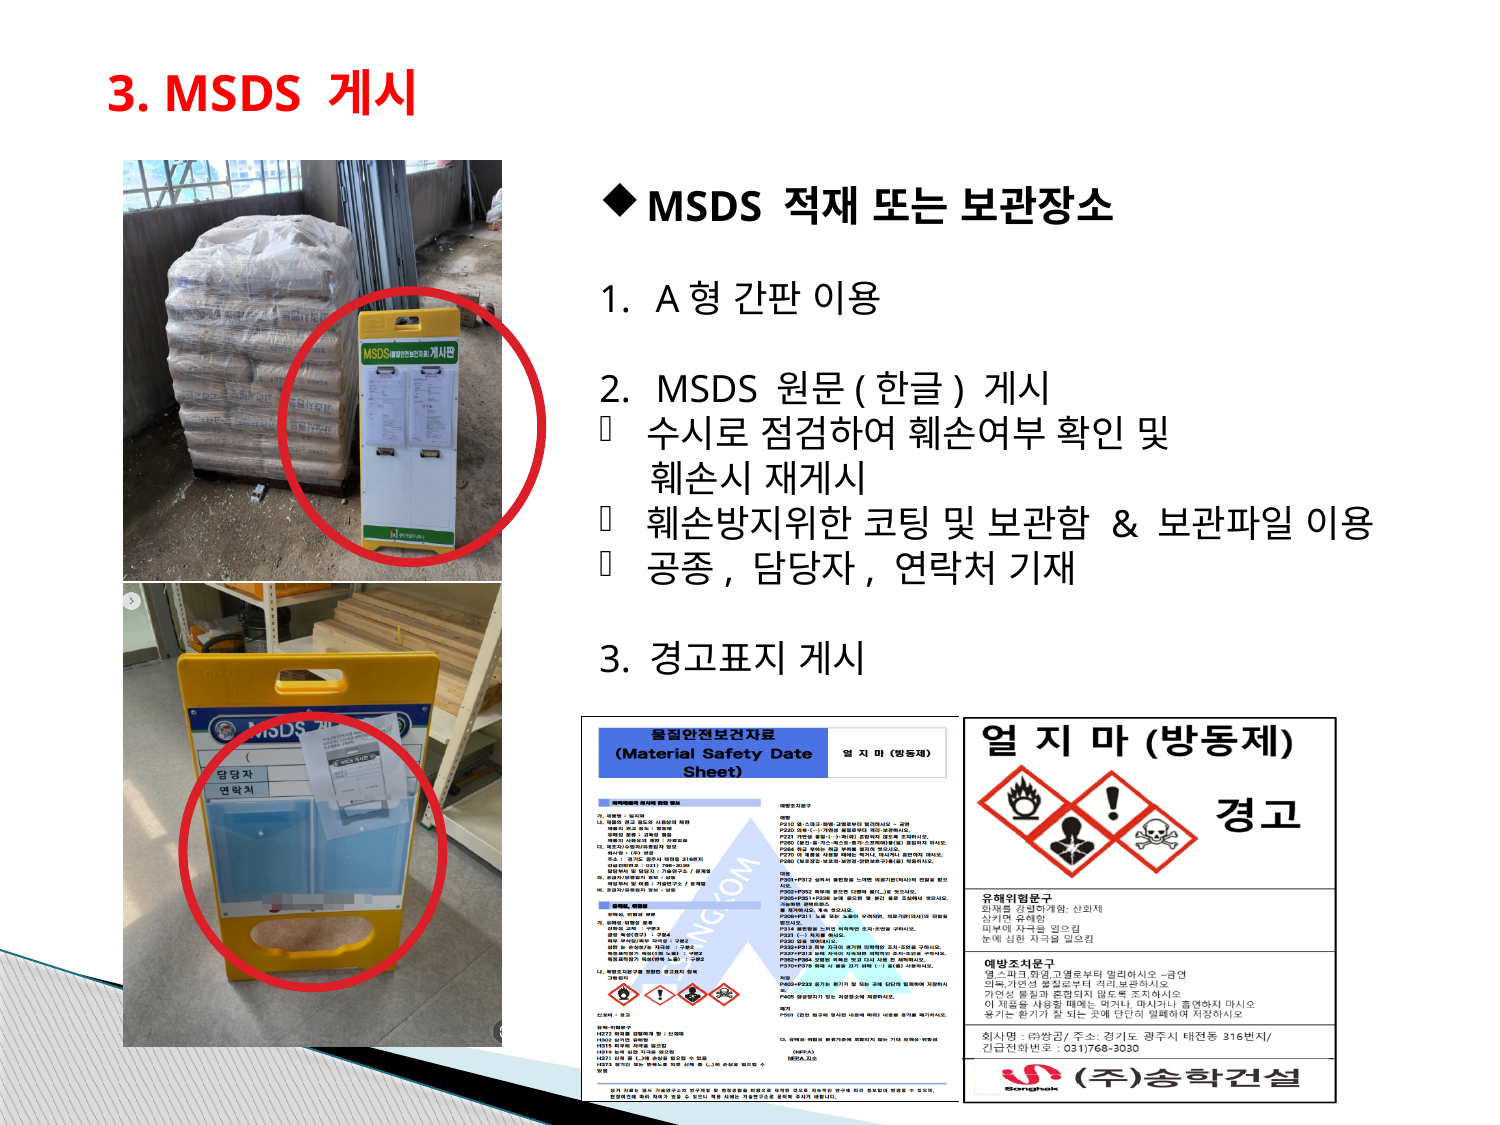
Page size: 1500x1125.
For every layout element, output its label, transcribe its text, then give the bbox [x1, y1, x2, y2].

text_box [509, 329, 547, 524]
list 3. MSDS 게시 [75, 54, 1425, 986]
text_box MSDS 적재 또는 보관장소 A형 간판 이용 MSDS 원문(한글) 게시 수시로 점검하여 훼손여부 확인 및 훼손시 재게시 훼손방지위한 코팅 및 보관함 & 보관파일 이용 공종, 담당자, 연락처 기재 3. 경고표지 게시 [584, 172, 1483, 733]
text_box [959, 715, 1341, 1105]
picture [123, 583, 503, 1047]
picture [123, 160, 503, 581]
picture [581, 715, 959, 1102]
